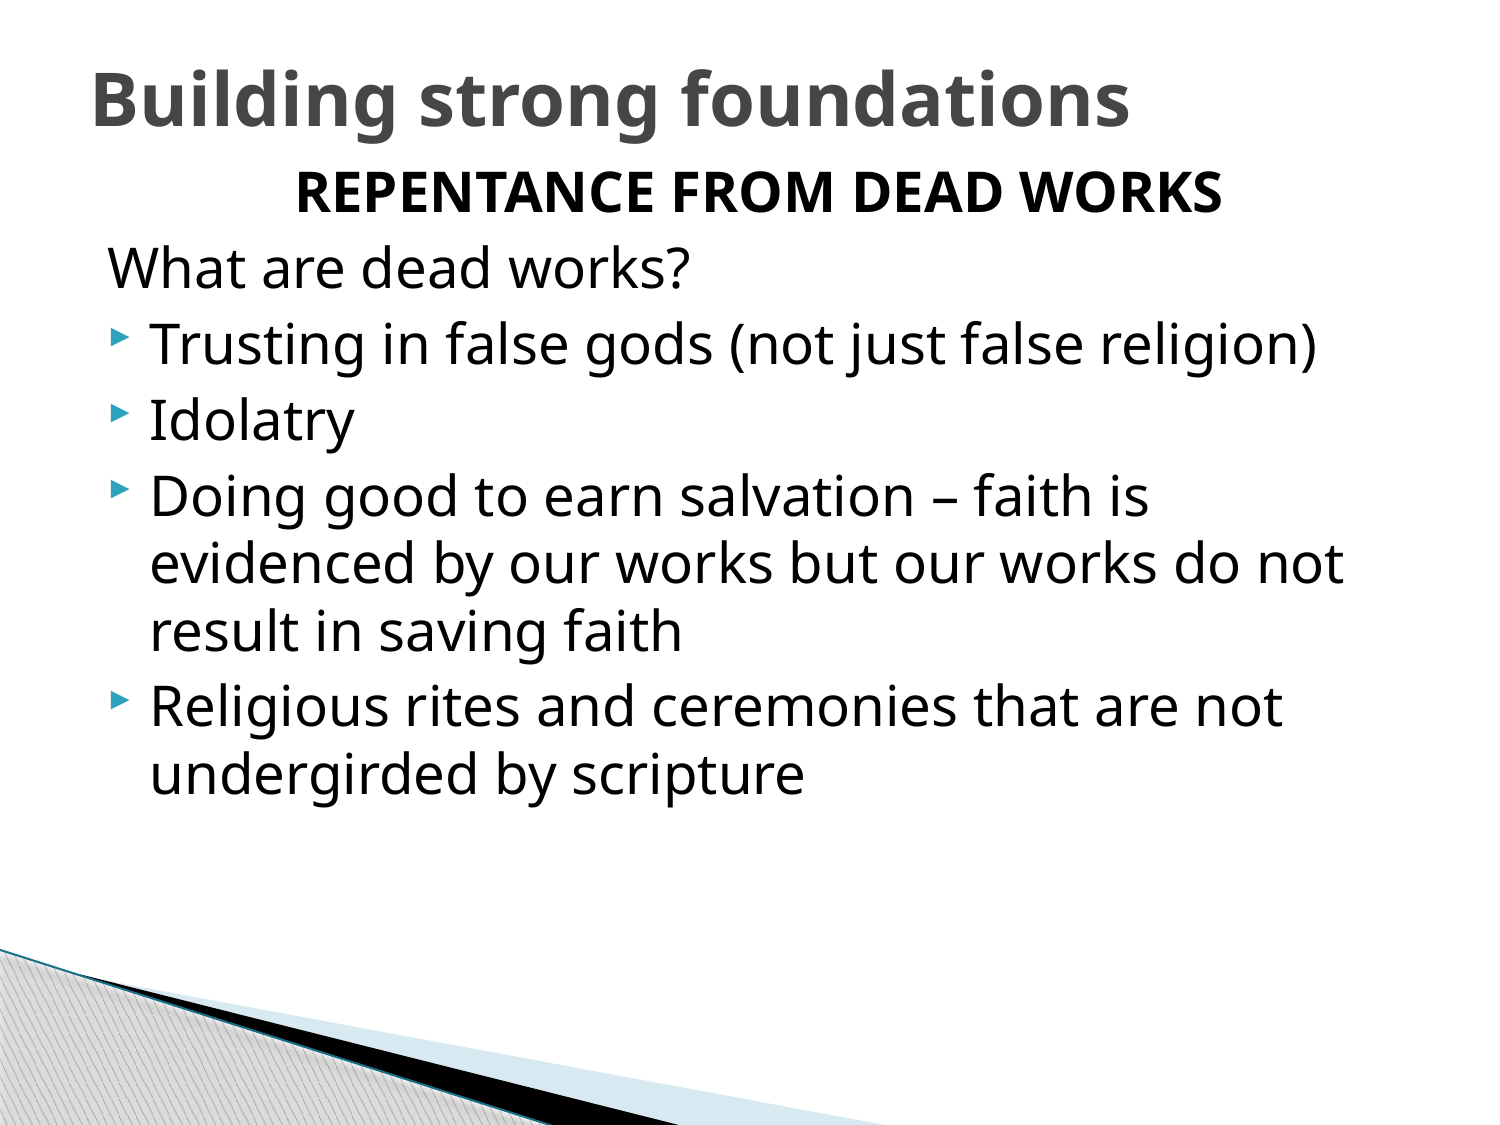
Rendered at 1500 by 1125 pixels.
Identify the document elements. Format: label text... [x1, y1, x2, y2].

title Building strong foundations [75, 45, 1425, 149]
list REPENTANCE FROM DEAD WORKS What are dead works? Trusting in false gods (not just false religion) Idolatry Doing good to earn salvation – faith is evidenced by our works but our works do not result in saving faith Religious rites and ceremonies that are not undergirded by scripture [75, 149, 1425, 1083]
